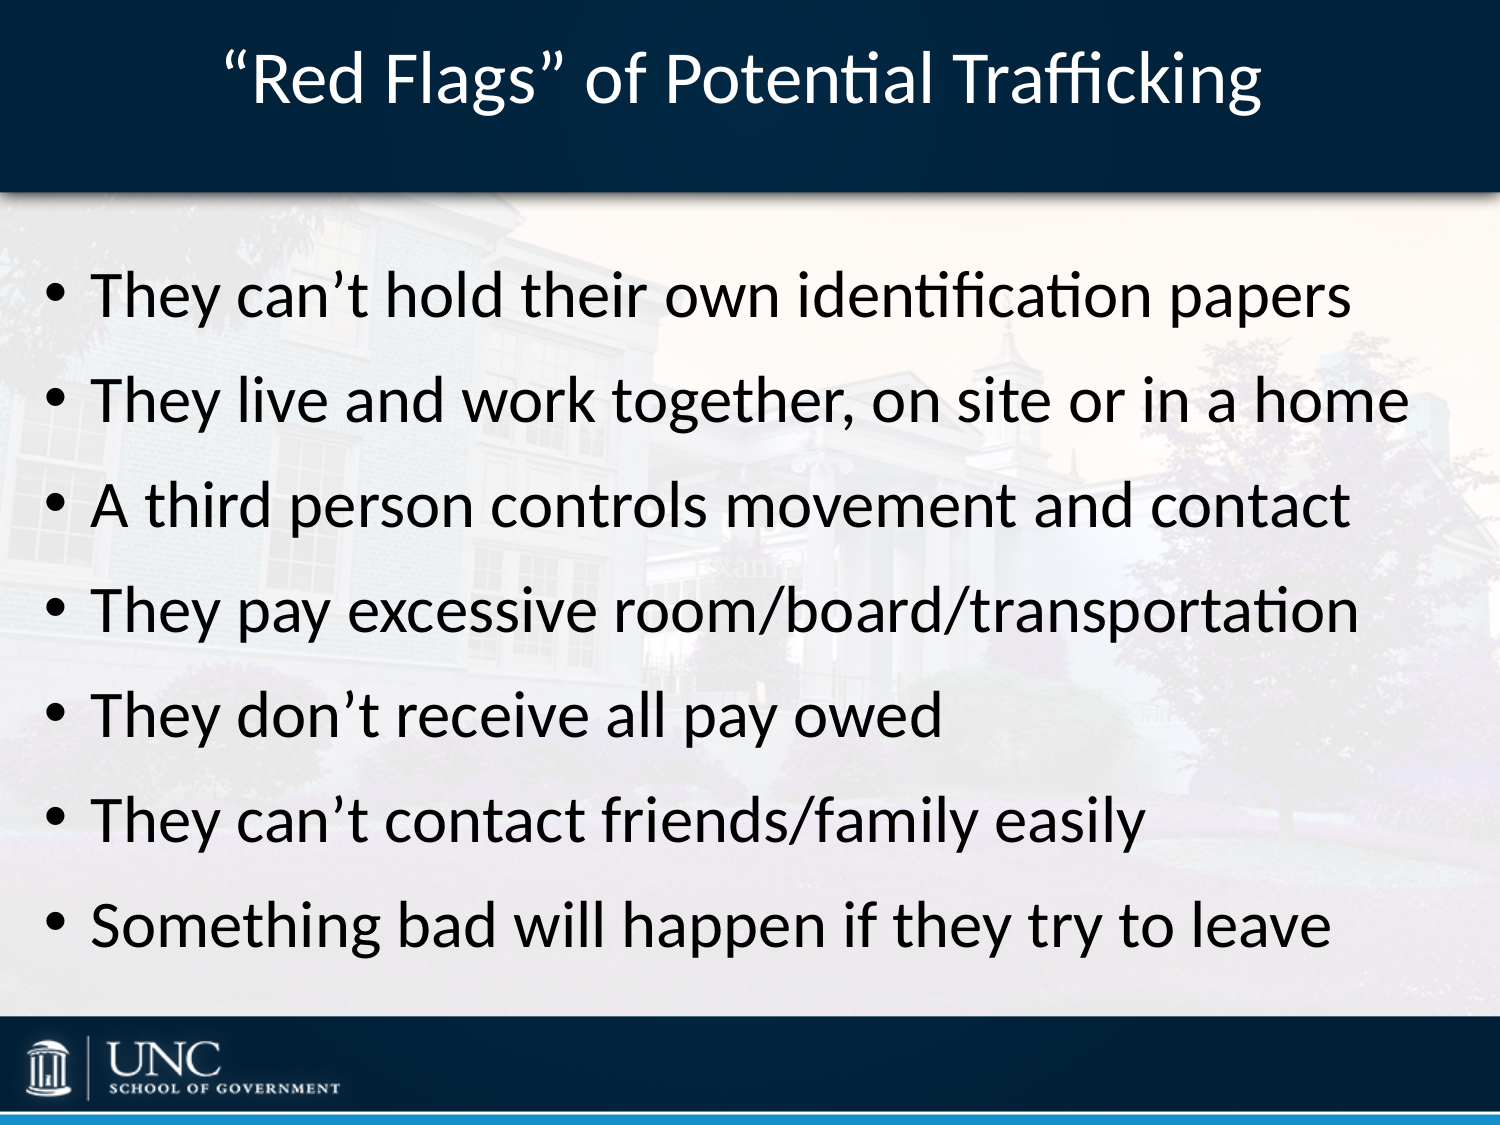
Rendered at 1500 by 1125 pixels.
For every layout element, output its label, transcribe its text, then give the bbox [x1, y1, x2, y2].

text_box “Red Flags” of Potential Trafficking [0, 20, 1484, 126]
picture [0, 0, 1500, 1125]
text_box They can’t hold their own identification papers They live and work together, on site or in a home A third person controls movement and contact They pay excessive room/board/transportation They don’t receive all pay owed They can’t contact friends/family easily Something bad will happen if they try to leave [29, 243, 1461, 1074]
